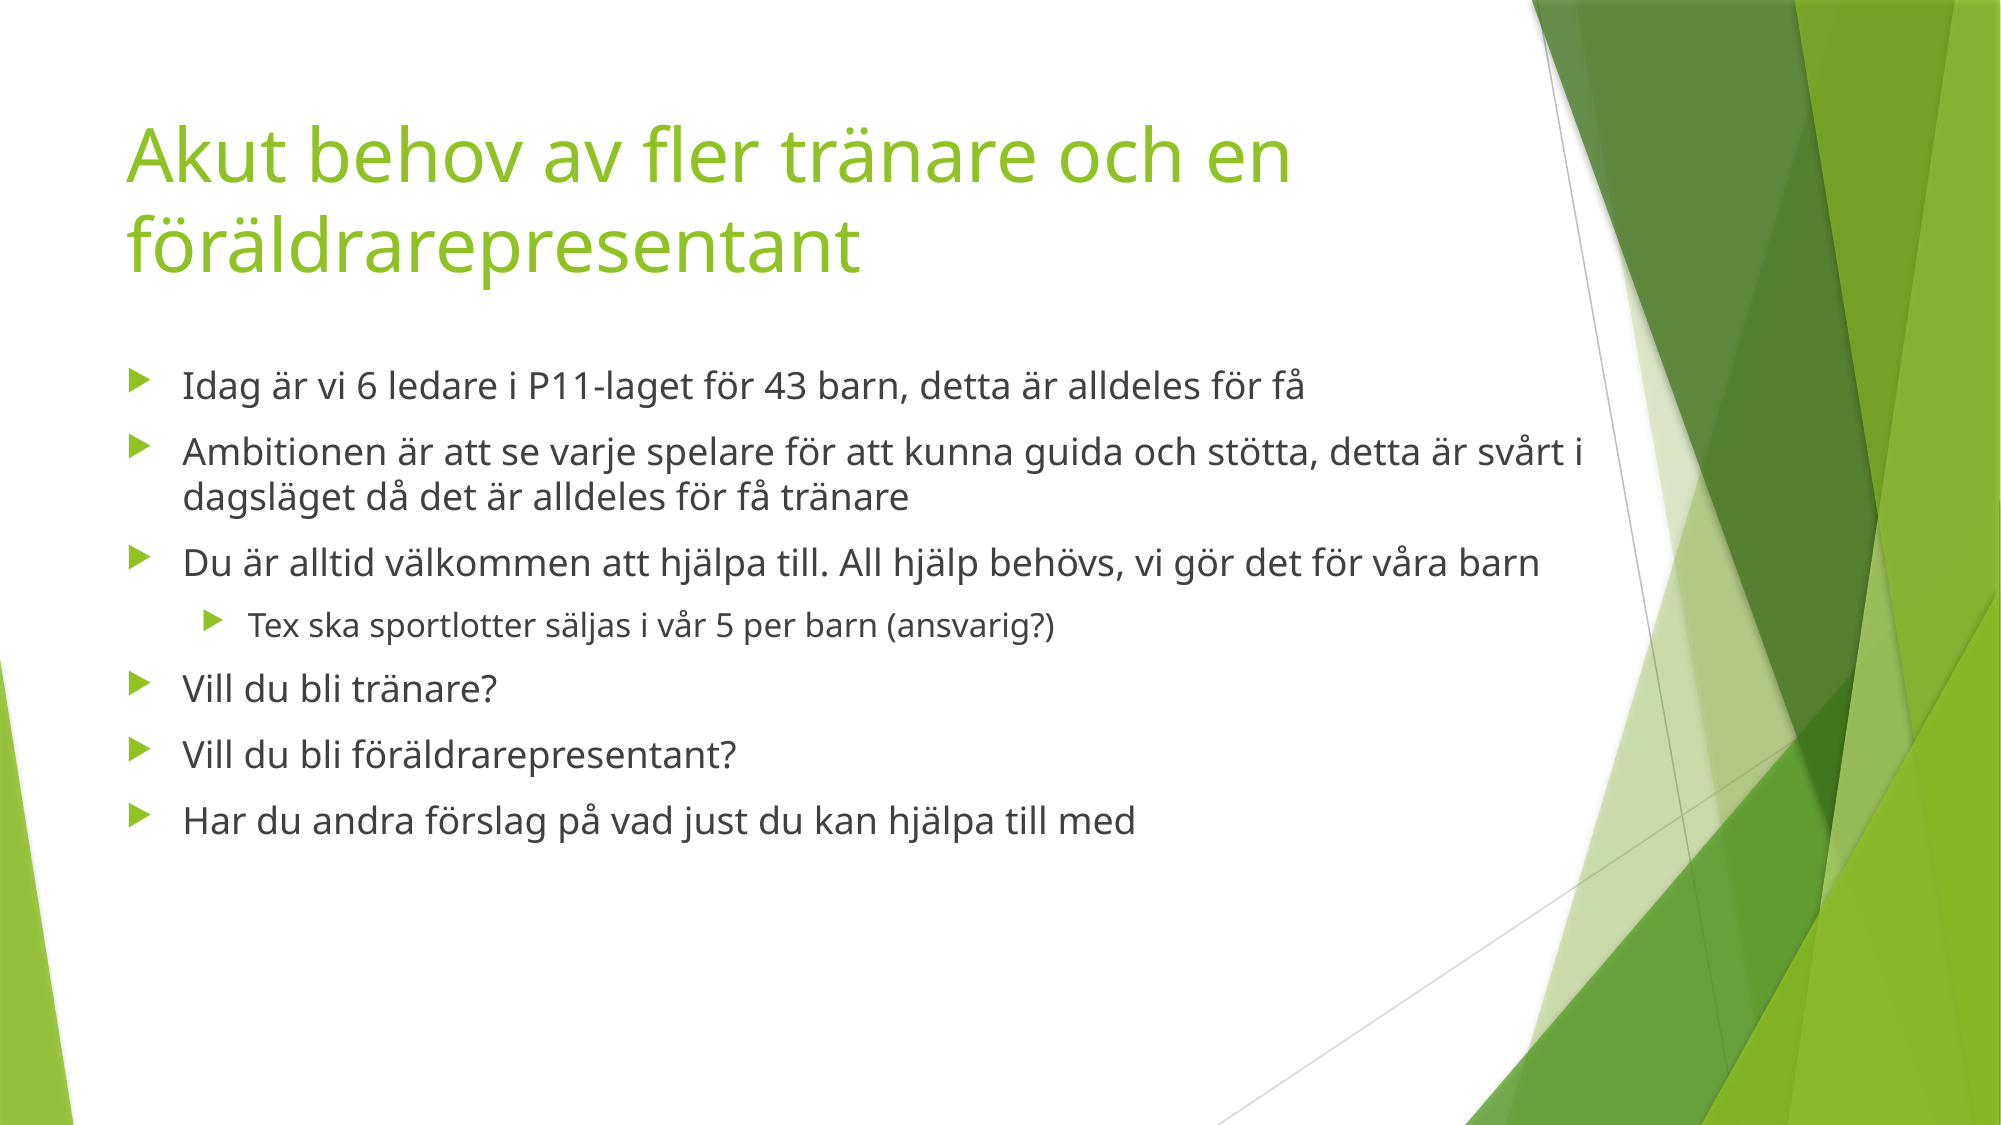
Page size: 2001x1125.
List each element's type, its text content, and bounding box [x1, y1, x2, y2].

title Akut behov av fler tränare och en föräldrarepresentant [111, 99, 1522, 317]
list Idag är vi 6 ledare i P11-laget för 43 barn, detta är alldeles för få Ambitionen är att se varje spelare för att kunna guida och stötta, detta är svårt i dagsläget då det är alldeles för få tränare Du är alltid välkommen att hjälpa till. All hjälp behövs, vi gör det för våra barn Tex ska sportlotter säljas i vår 5 per barn (ansvarig?) Vill du bli tränare? Vill du bli föräldrarepresentant? Har du andra förslag på vad just du kan hjälpa till med [111, 354, 1671, 992]
